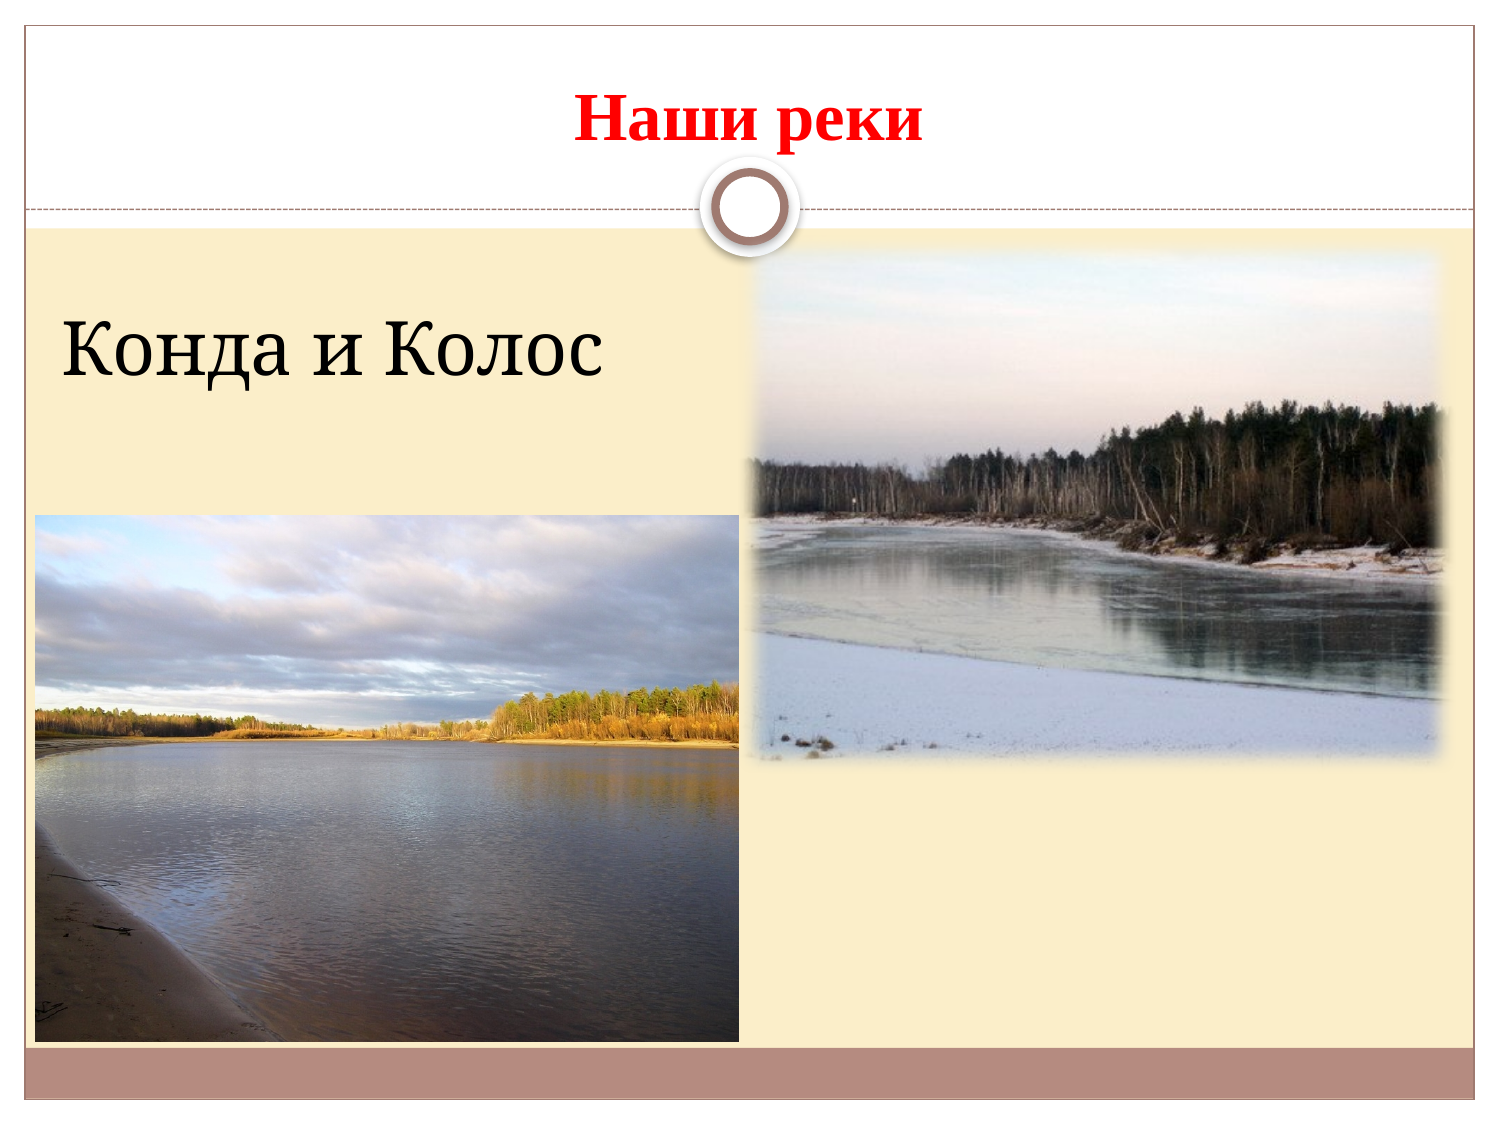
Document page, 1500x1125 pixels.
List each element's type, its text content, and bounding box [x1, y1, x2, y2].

picture [34, 515, 739, 1042]
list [737, 234, 1457, 774]
title Наши реки [49, 37, 1450, 162]
text_box Конда и Колос [46, 292, 622, 398]
